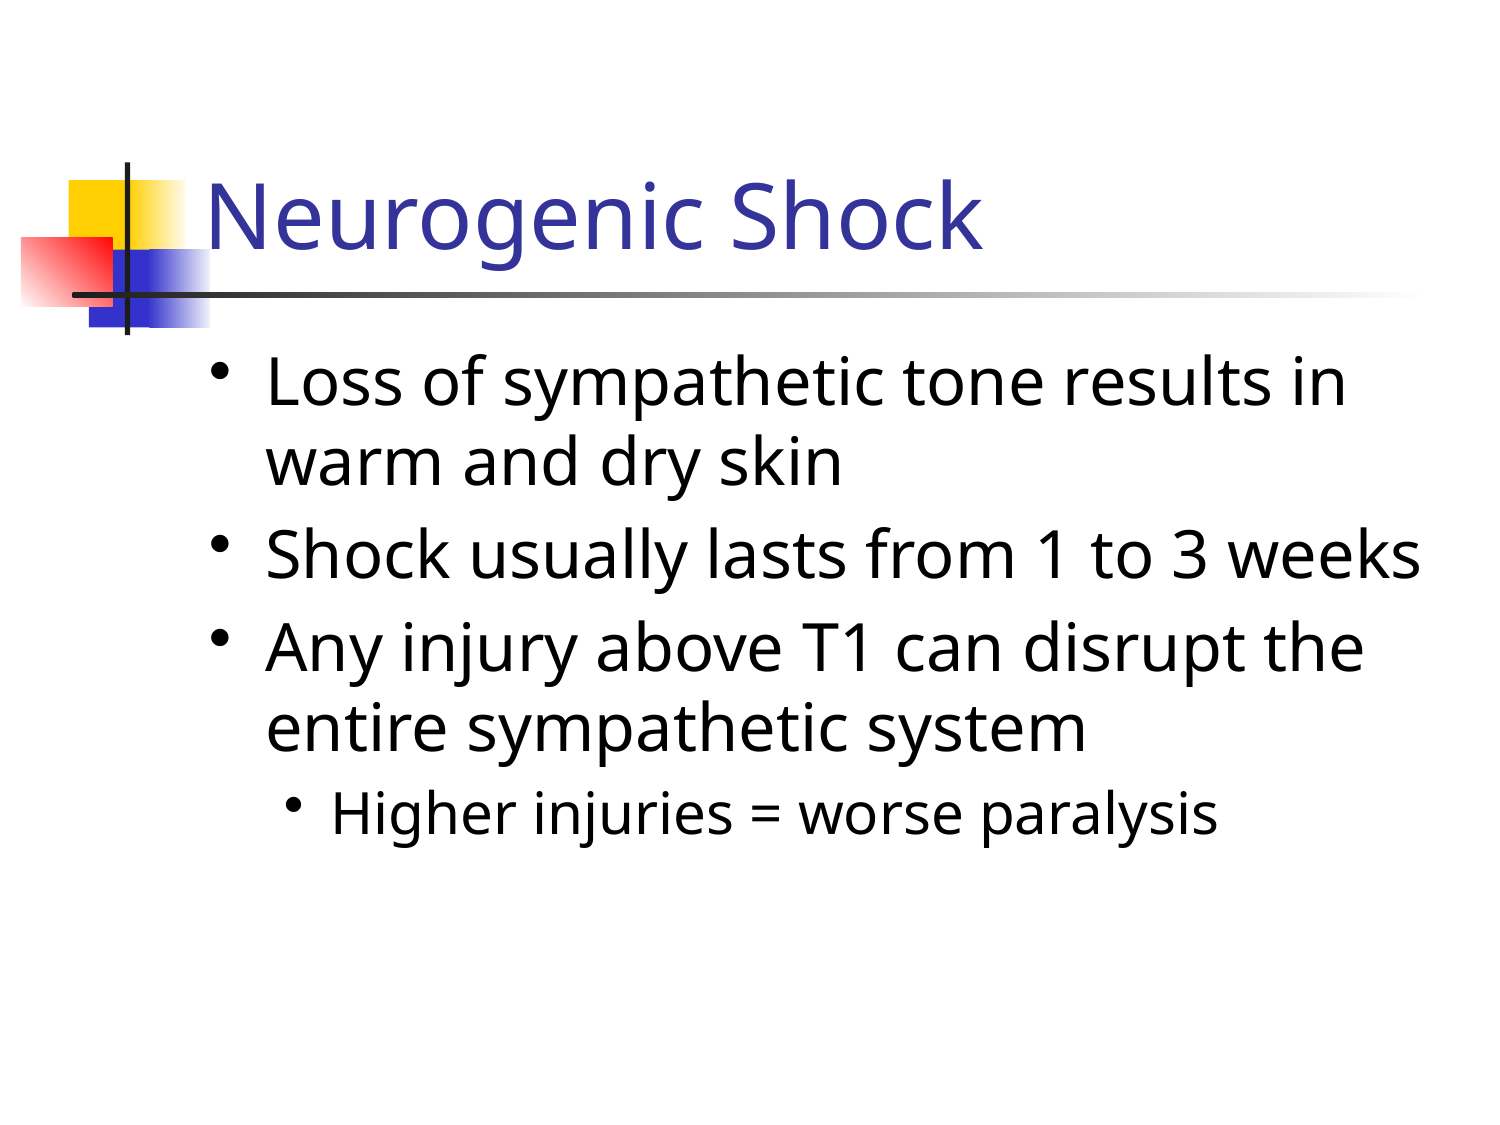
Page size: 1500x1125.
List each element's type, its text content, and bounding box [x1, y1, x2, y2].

title Neurogenic Shock [188, 35, 1468, 275]
list Loss of sympathetic tone results in warm and dry skin Shock usually lasts from 1 to 3 weeks Any injury above T1 can disrupt the entire sympathetic system Higher injuries = worse paralysis [193, 331, 1469, 1006]
